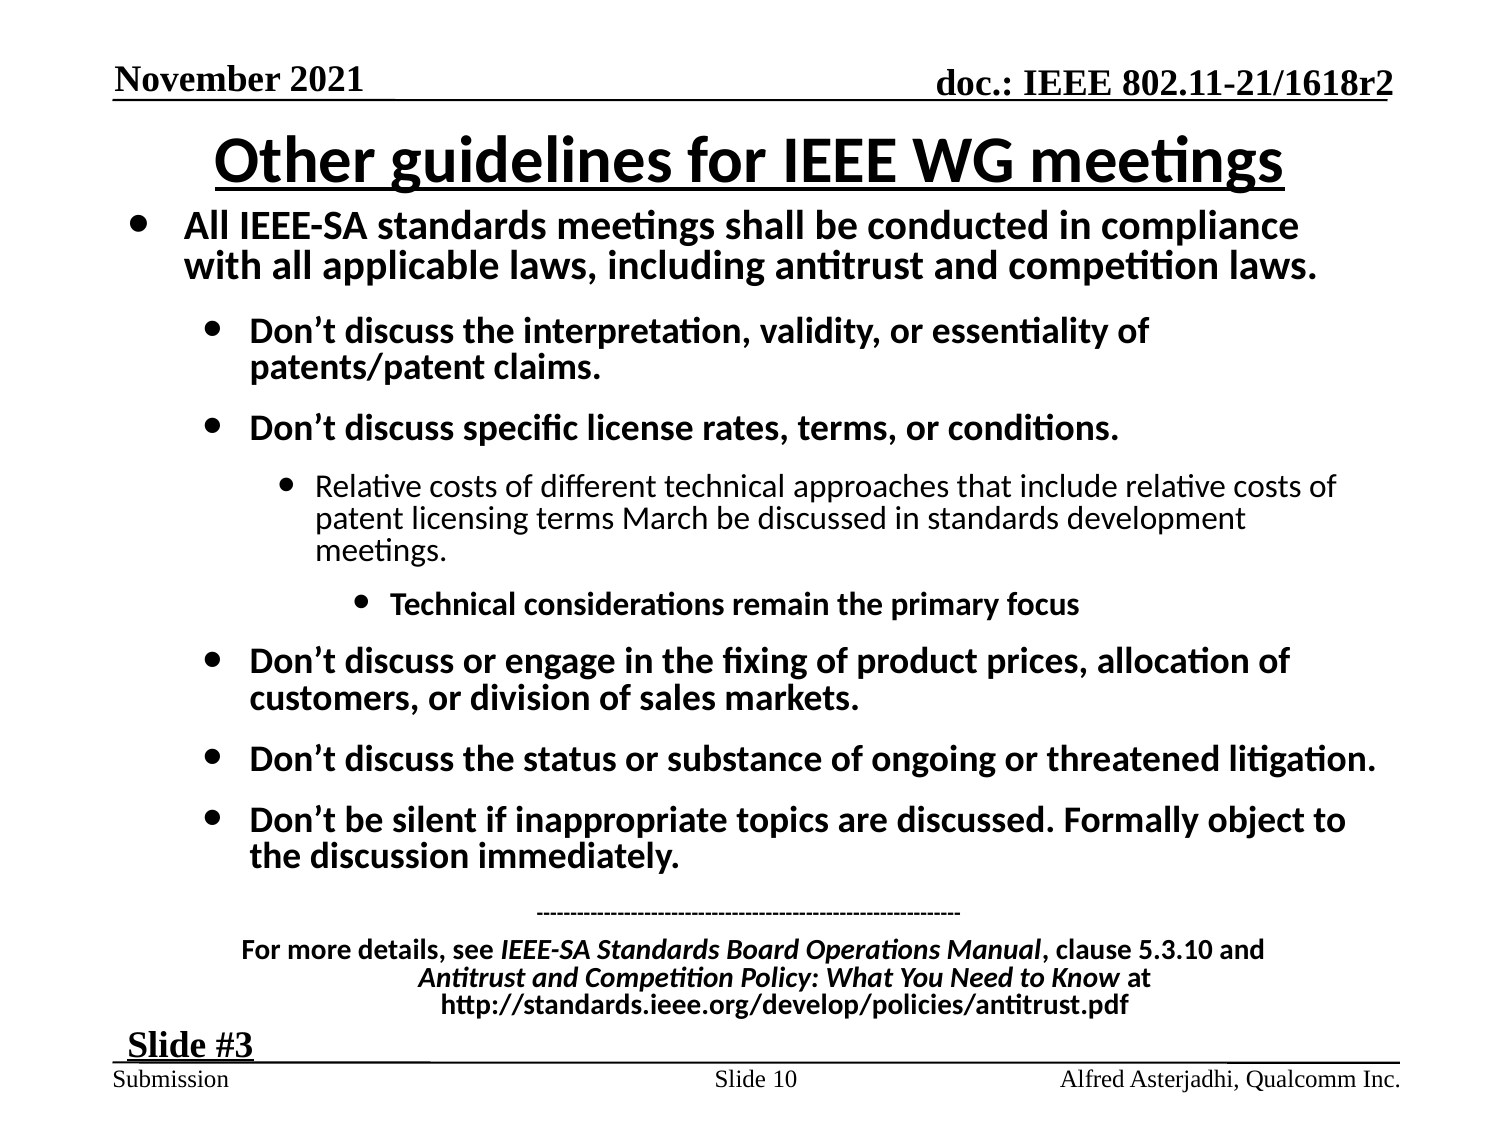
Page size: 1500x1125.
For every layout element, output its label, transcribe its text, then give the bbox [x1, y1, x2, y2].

list All IEEE-SA standards meetings shall be conducted in compliance with all applicable laws, including antitrust and competition laws. Don’t discuss the interpretation, validity, or essentiality of patents/patent claims. Don’t discuss specific license rates, terms, or conditions. Relative costs of different technical approaches that include relative costs of patent licensing terms March be discussed in standards development meetings. Technical considerations remain the primary focus Don’t discuss or engage in the fixing of product prices, allocation of customers, or division of sales markets. Don’t discuss the status or substance of ongoing or threatened litigation. Don’t be silent if inappropriate topics are discussed. Formally object to the discussion immediately. --------------------------------------------------------------- For more details, see IEEE-SA Standards Board Operations Manual, clause 5.3.10 and Antitrust and Competition Policy: What You Need to Know at http://standards.ieee.org/develop/policies/antitrust.pdf [112, 199, 1402, 1063]
text_box Slide #3 [112, 1012, 269, 1073]
title Other guidelines for IEEE WG meetings [112, 112, 1388, 199]
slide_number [114, 54, 493, 100]
slide_number Slide 10 [712, 1061, 800, 1123]
footer Alfred Asterjadhi, Qualcomm Inc. [878, 1061, 1402, 1093]
